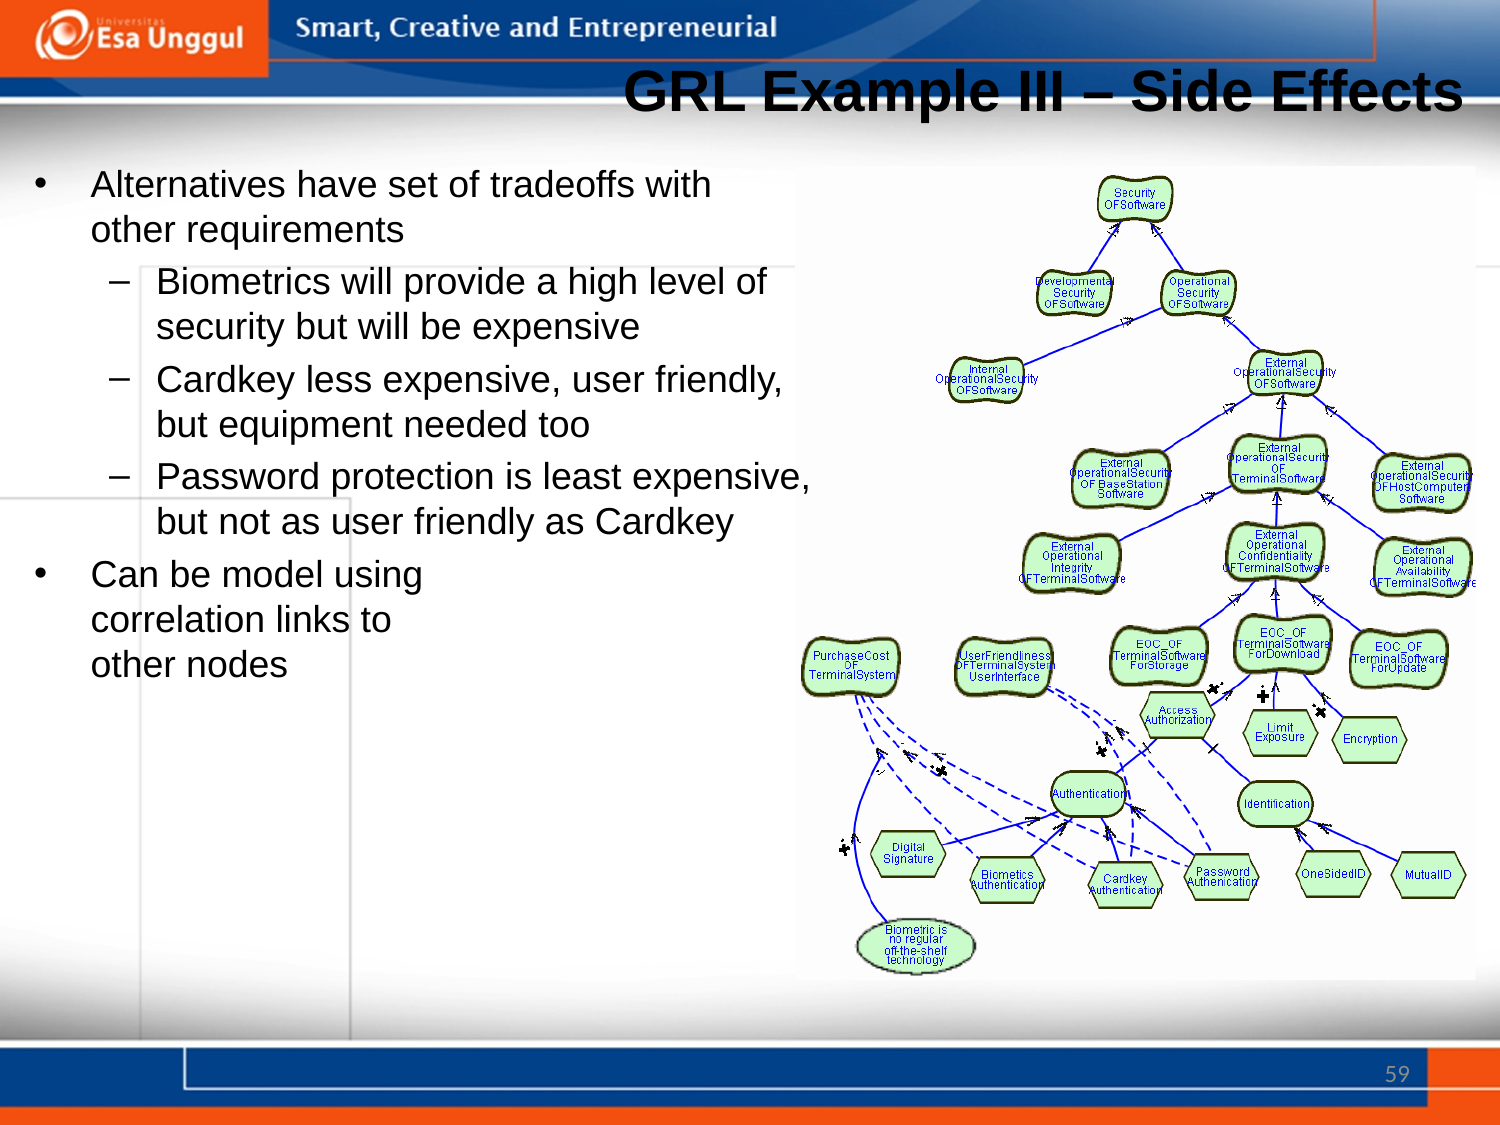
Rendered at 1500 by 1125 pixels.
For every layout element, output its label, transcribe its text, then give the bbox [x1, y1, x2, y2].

slide_number 59 [1074, 1067, 1425, 1103]
title GRL Example III – Side Effects [19, 38, 1481, 139]
text_box Alternatives have set of tradeoffs with other requirements Biometrics will provide a high level of security but will be expensive Cardkey less expensive, user friendly, but equipment needed too Password protection is least expensive, but not as user friendly as Cardkey Can be model using correlation links to other nodes [19, 152, 1481, 1067]
picture [0, 0, 1500, 1125]
